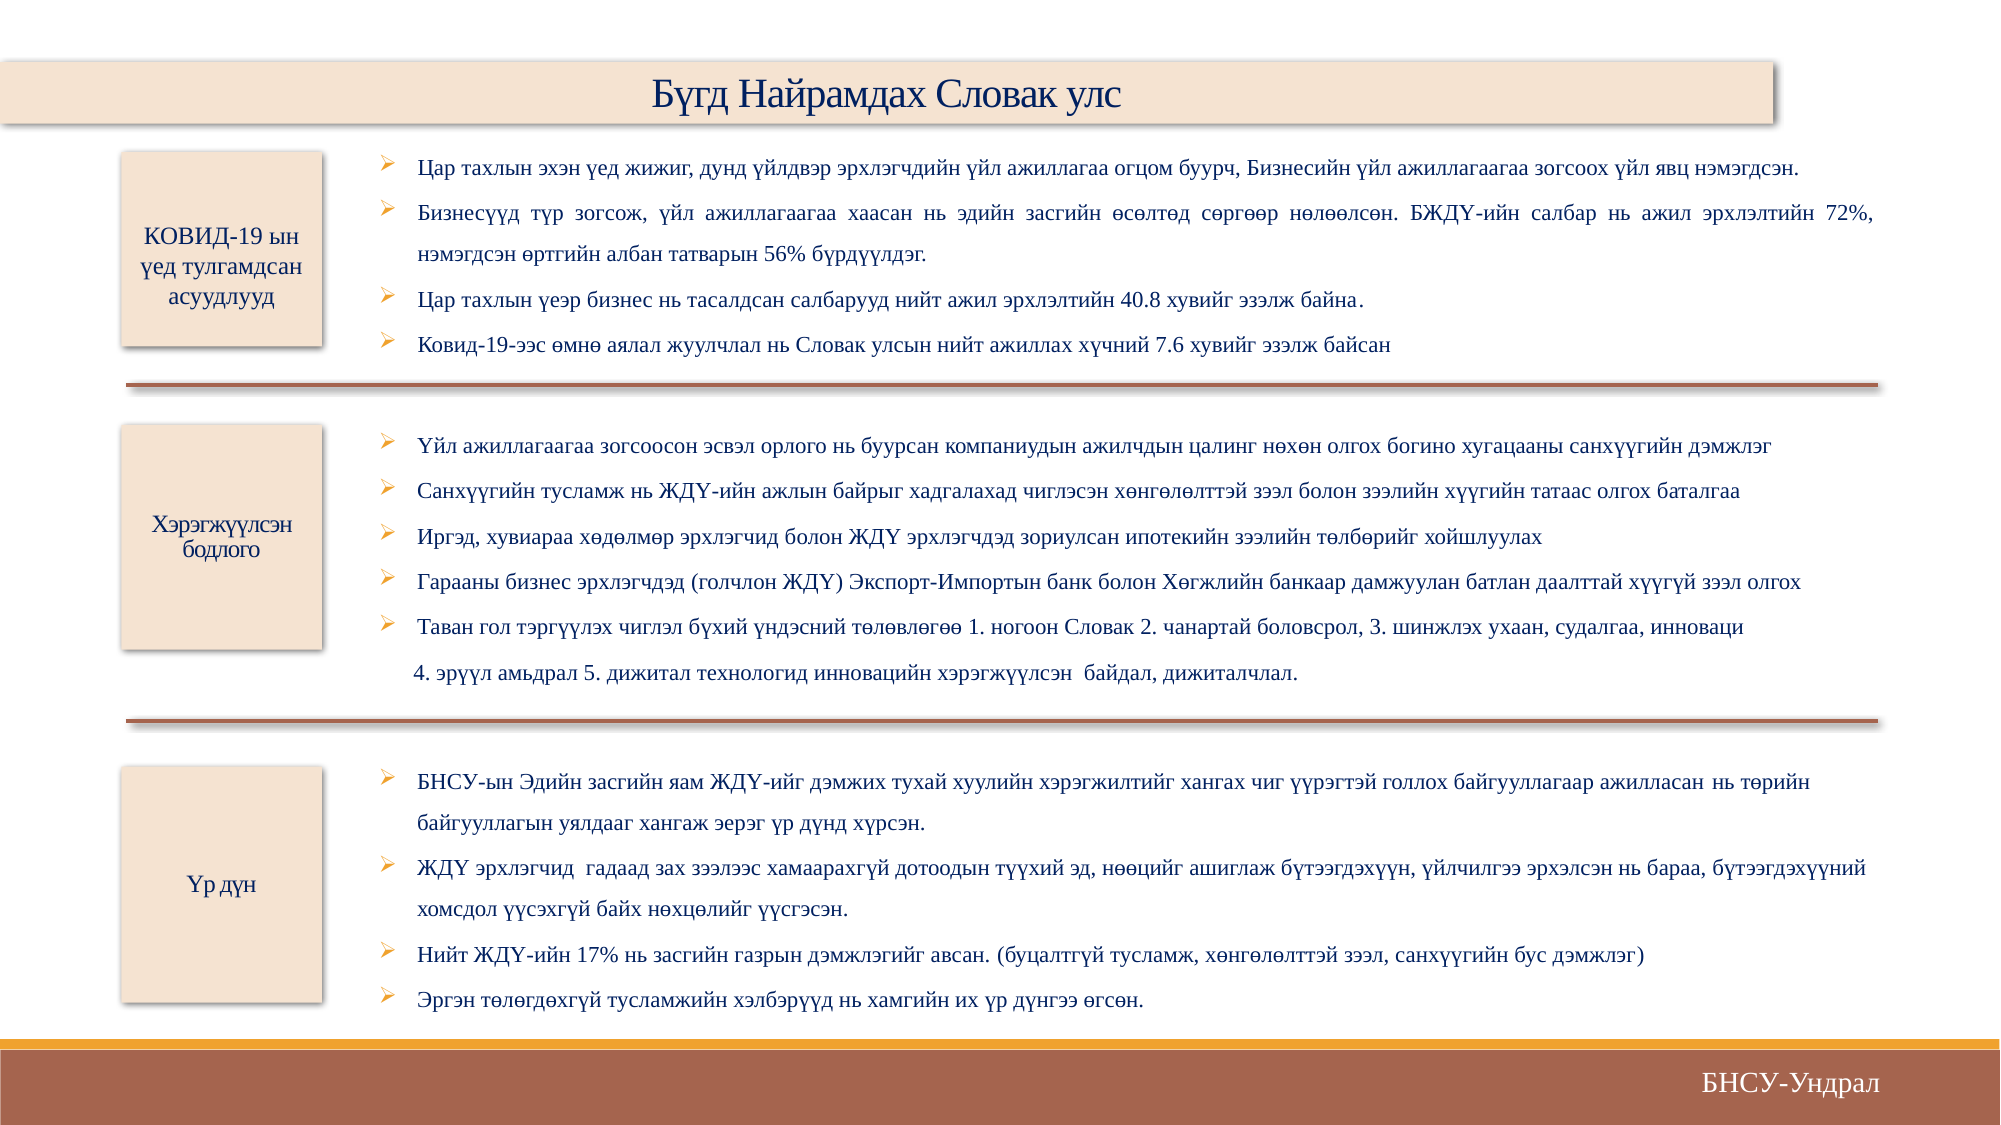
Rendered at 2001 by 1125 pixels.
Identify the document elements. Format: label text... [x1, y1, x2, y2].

text_box БНСУ-Ундрал [1686, 1056, 1915, 1106]
title Бүгд Найрамдах Словак улс [0, 62, 1774, 124]
text_box Хэрэгжүүлсэн бодлого [121, 424, 322, 650]
text_box Үйл ажиллагаагаа зогсоосон эсвэл орлого нь буурсан компаниудын ажилчдын цалинг нөхөн олгох богино хугацааны санхүүгийн дэмжлэг Санхүүгийн тусламж нь ЖДҮ-ийн ажлын байрыг хадгалахад чиглэсэн хөнгөлөлттэй зээл болон зээлийн хүүгийн татаас олгох баталгаа Иргэд, хувиараа хөдөлмөр эрхлэгчид болон ЖДҮ эрхлэгчдэд зориулсан ипотекийн зээлийн төлбөрийг хойшлуулах Гарааны бизнес эрхлэгчдэд (голчлон ЖДҮ) Экспорт-Импортын банк болон Хөгжлийн банкаар дамжуулан батлан даалттай хүүгүй зээл олгох Таван гол тэргүүлэх чиглэл бүхий үндэсний төлөвлөгөө 1. ногоон Словак 2. чанартай боловсрол, 3. шинжлэх ухаан, судалгаа, инноваци 4. эрүүл амьдрал 5. дижитал технологид инновацийн хэрэгжүүлсэн байдал, дижиталчлал. [364, 409, 1915, 721]
text_box Үр дүн [121, 766, 322, 1003]
text_box БНСУ-ын Эдийн засгийн яам ЖДҮ-ийг дэмжих тухай хуулийн хэрэгжилтийг хангах чиг үүрэгтэй голлох байгууллагаар ажилласан нь төрийн байгууллагын уялдааг хангаж эерэг үр дүнд хүрсэн. ЖДҮ эрхлэгчид гадаад зах зээлээс хамаарахгүй дотоодын түүхий эд, нөөцийг ашиглаж бүтээгдэхүүн, үйлчилгээ эрхэлсэн нь бараа, бүтээгдэхүүний хомсдол үүсэхгүй байх нөхцөлийг үүсгэсэн. Нийт ЖДҮ-ийн 17% нь засгийн газрын дэмжлэгийг авсан. (буцалтгүй тусламж, хөнгөлөлттэй зээл, санхүүгийн бус дэмжлэг) Эргэн төлөгдөхгүй тусламжийн хэлбэрүүд нь хамгийн их үр дүнгээ өгсөн. [364, 745, 1891, 1025]
text_box Цар тахлын эхэн үед жижиг, дунд үйлдвэр эрхлэгчдийн үйл ажиллагаа огцом буурч, Бизнесийн үйл ажиллагаагаа зогсоох үйл явц нэмэгдсэн. Бизнесүүд түр зогсож, үйл ажиллагаагаа хаасан нь эдийн засгийн өсөлтөд сөргөөр нөлөөлсөн. БЖДҮ-ийн салбар нь ажил эрхлэлтийн 72%, нэмэгдсэн өртгийн албан татварын 56% бүрдүүлдэг. Цар тахлын үеэр бизнес нь тасалдсан салбарууд нийт ажил эрхлэлтийн 40.8 хувийг эзэлж байна. Ковид-19-ээс өмнө аялал жуулчлал нь Словак улсын нийт ажиллах хүчний 7.6 хувийг эзэлж байсан [364, 131, 1891, 381]
text_box КОВИД-19 ын үед тулгамдсан асуудлууд [121, 152, 322, 347]
